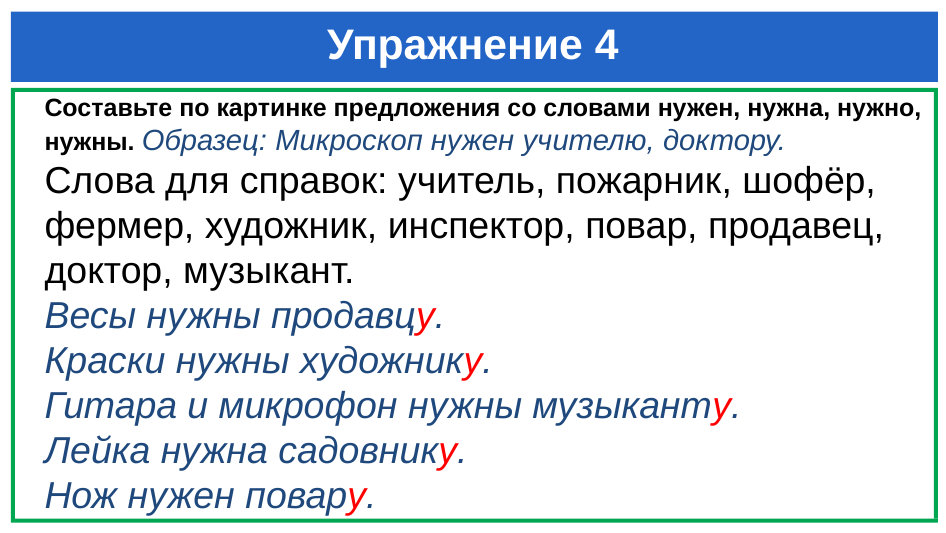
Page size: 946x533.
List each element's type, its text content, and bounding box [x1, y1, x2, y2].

title Упражнение 4 [49, 16, 897, 69]
list Составьте по картинке предложения со словами нужен, нужна, нужно, нужны. Образец: Микроскоп нужен учителю, доктору. Слова для справок: учитель, пожарник, шофёр, фермер, художник, инспектор, повар, продавец, доктор, музыкант. Весы нужны продавцу. Краски нужны художнику. Гитара и микрофон нужны музыканту. Лейка нужна садовнику. Нож нужен повару. [44, 91, 933, 521]
